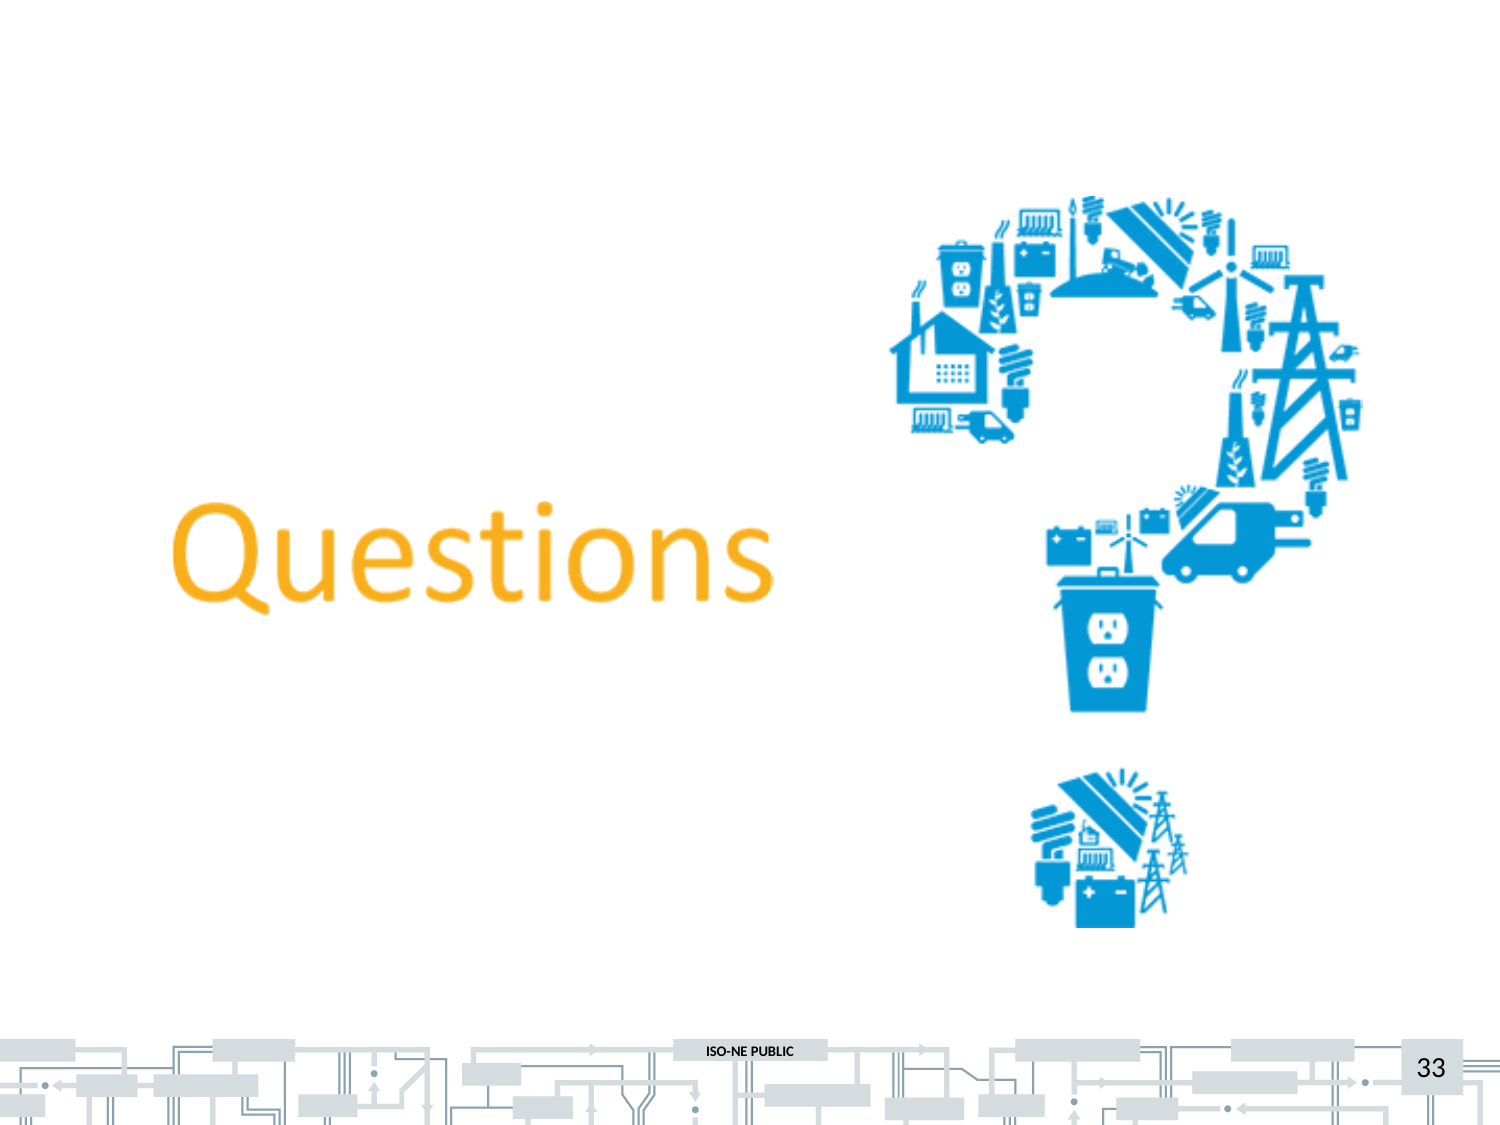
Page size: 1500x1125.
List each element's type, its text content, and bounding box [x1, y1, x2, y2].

picture [1115, 890, 1126, 894]
picture [1083, 886, 1095, 898]
slide_number 33 [1400, 1044, 1463, 1088]
picture [0, 1031, 1500, 1125]
picture [172, 501, 783, 624]
picture [887, 196, 1363, 928]
